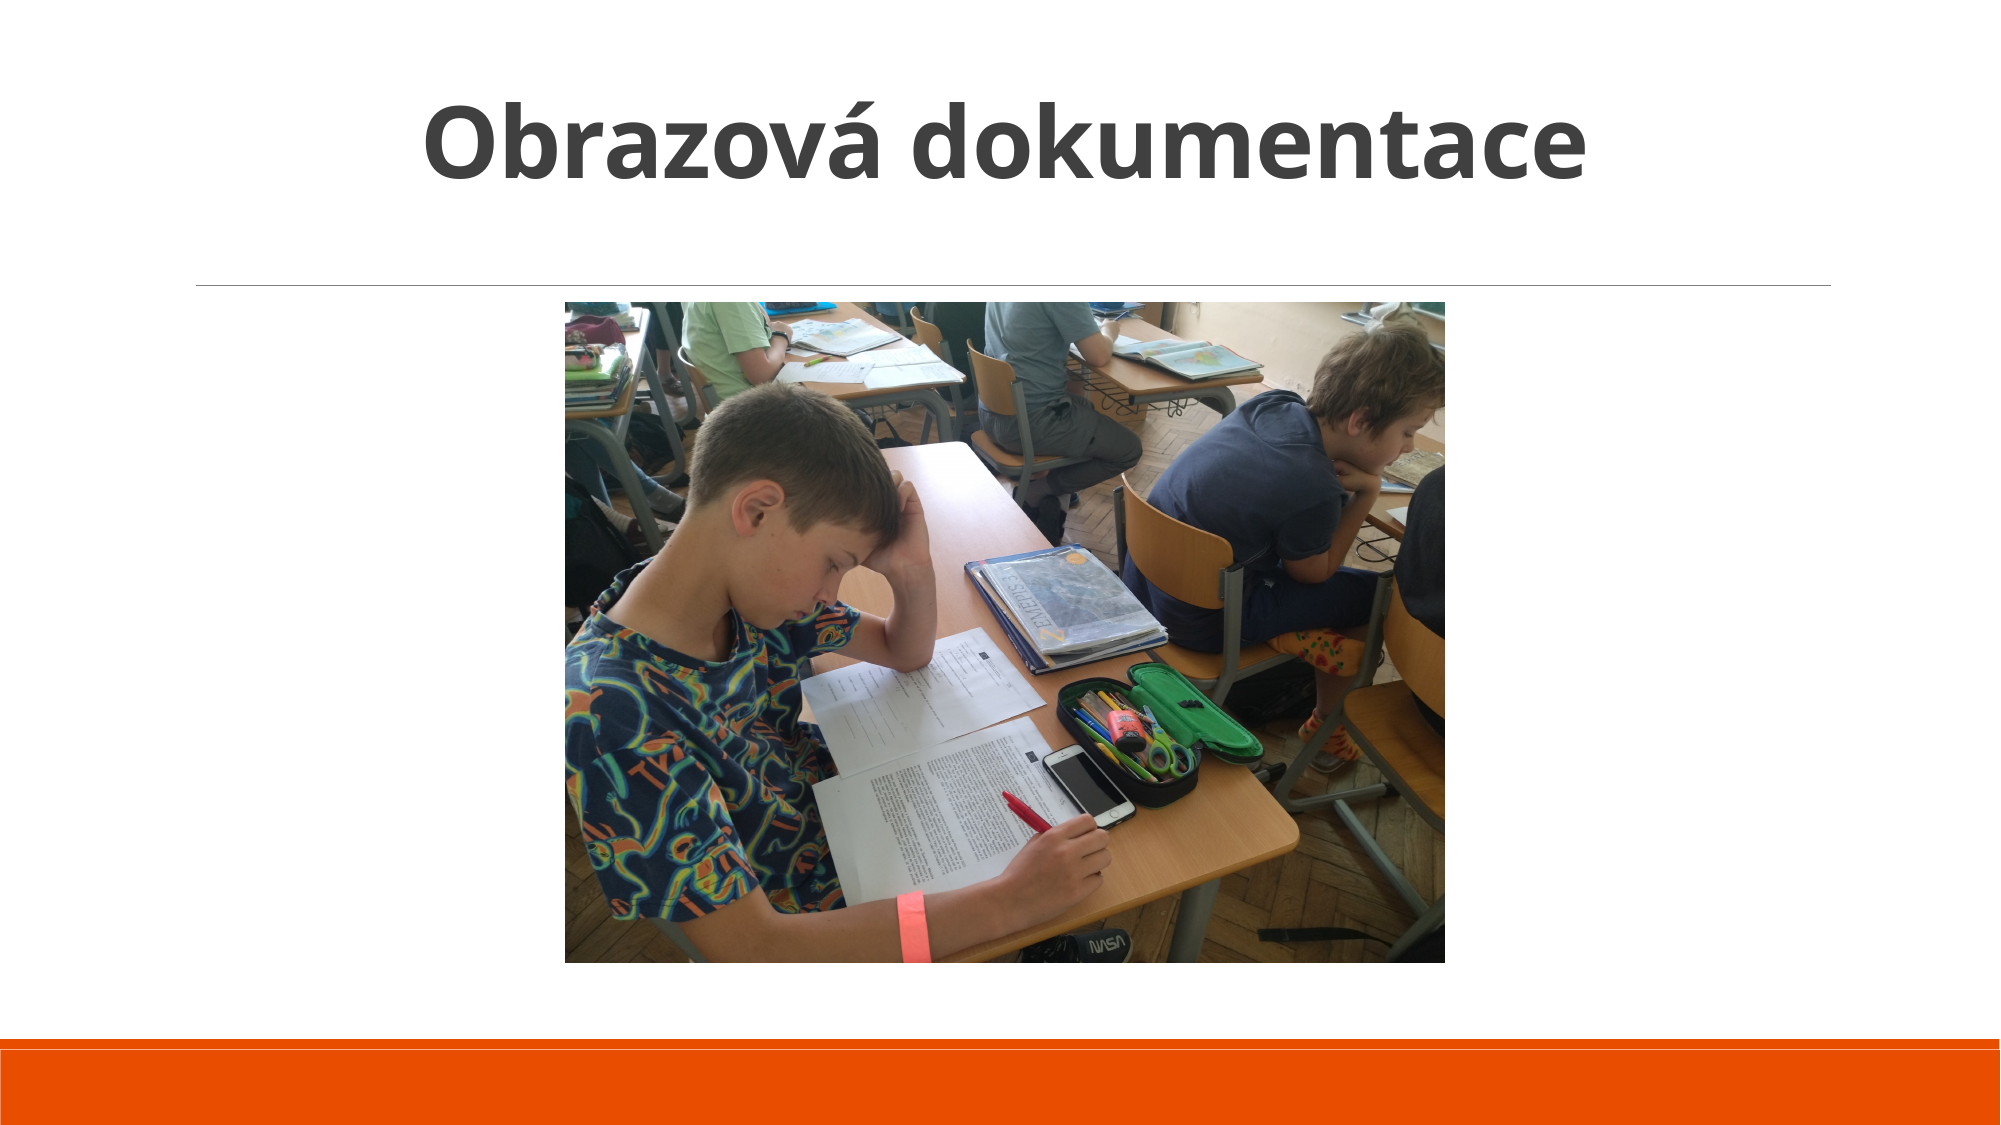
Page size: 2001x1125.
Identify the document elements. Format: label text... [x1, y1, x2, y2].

title Obrazová dokumentace [180, 47, 1830, 207]
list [564, 302, 1446, 964]
